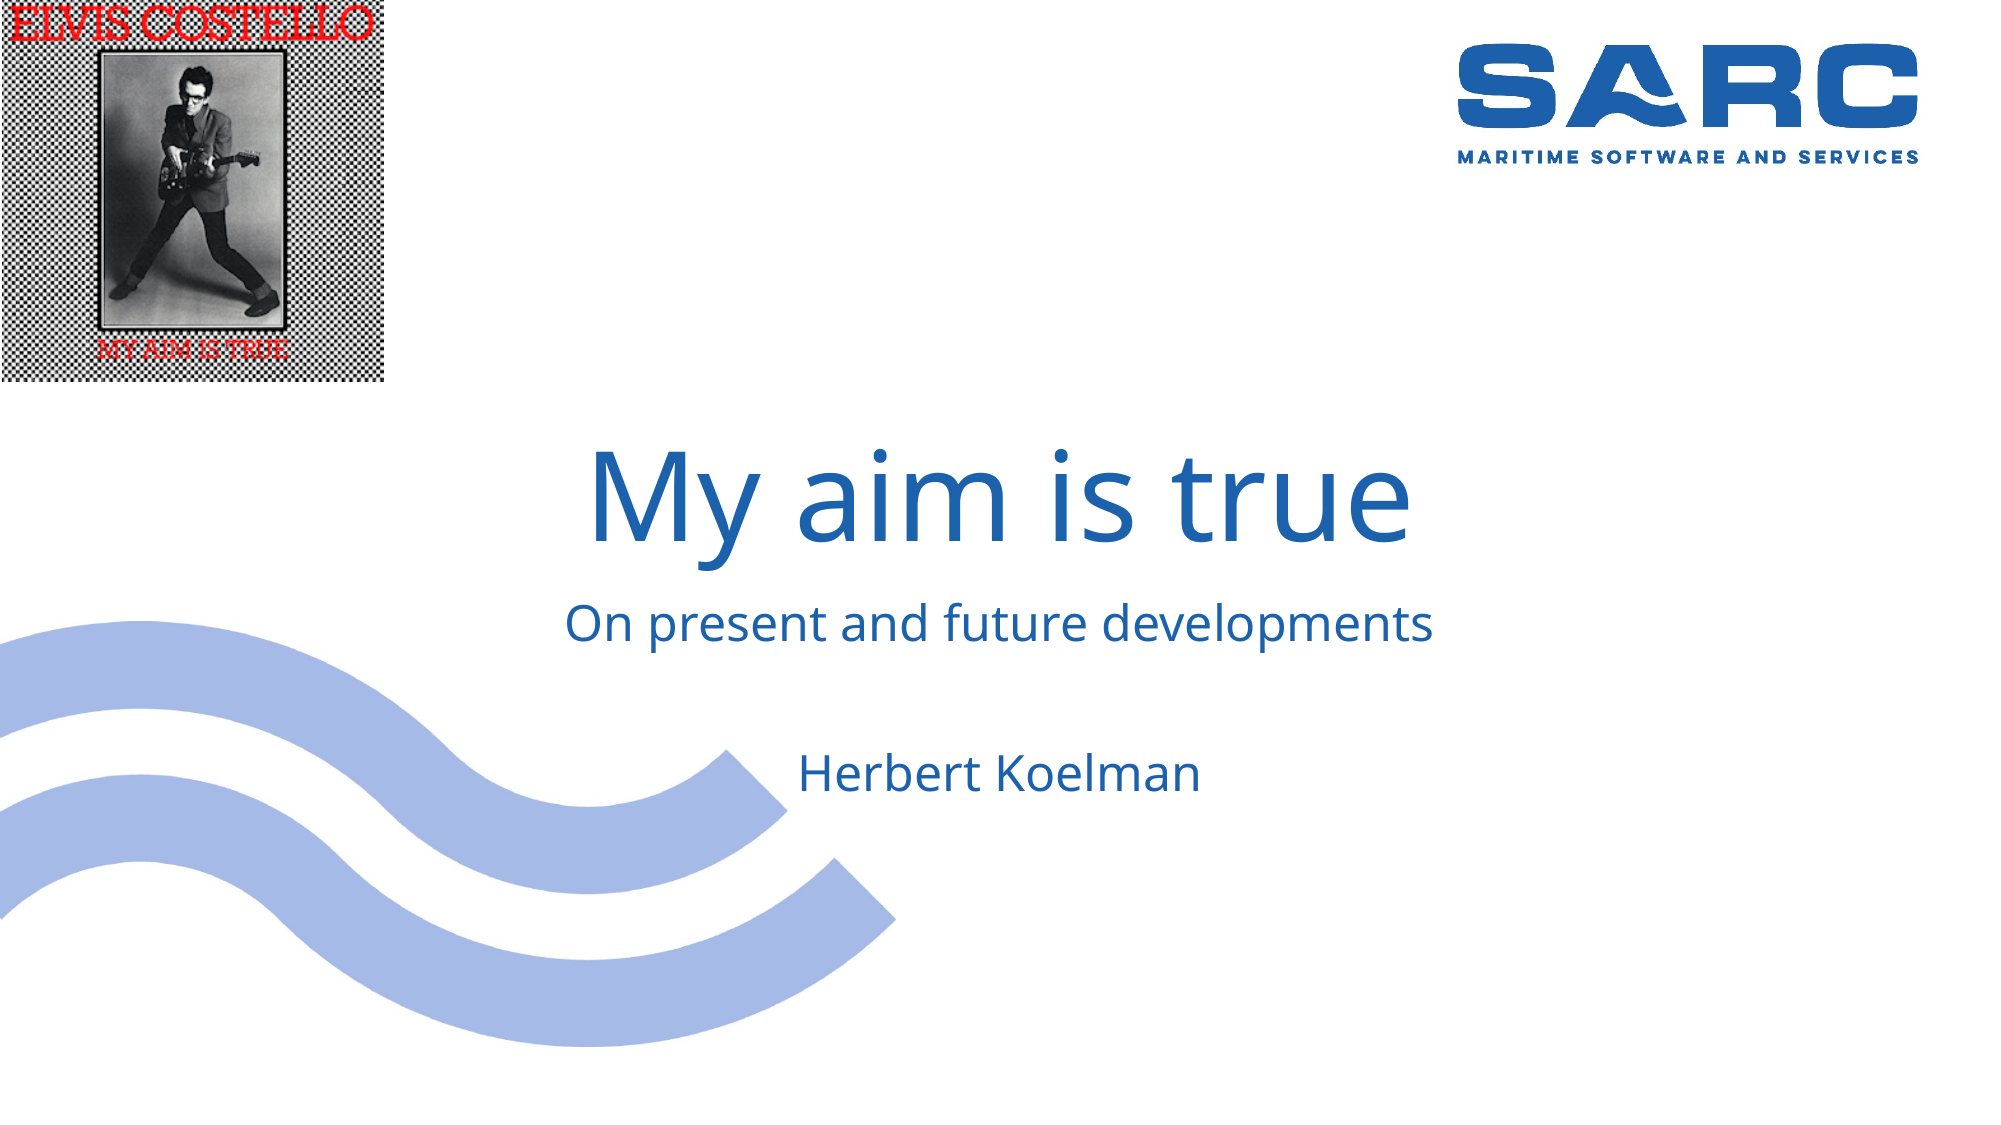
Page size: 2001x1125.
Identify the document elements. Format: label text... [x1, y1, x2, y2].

subtitle On present and future developments Herbert Koelman [249, 590, 1750, 863]
picture [0, 621, 896, 1047]
title My aim is true [249, 184, 1750, 576]
picture [2, 0, 384, 382]
picture [1443, 28, 1932, 179]
